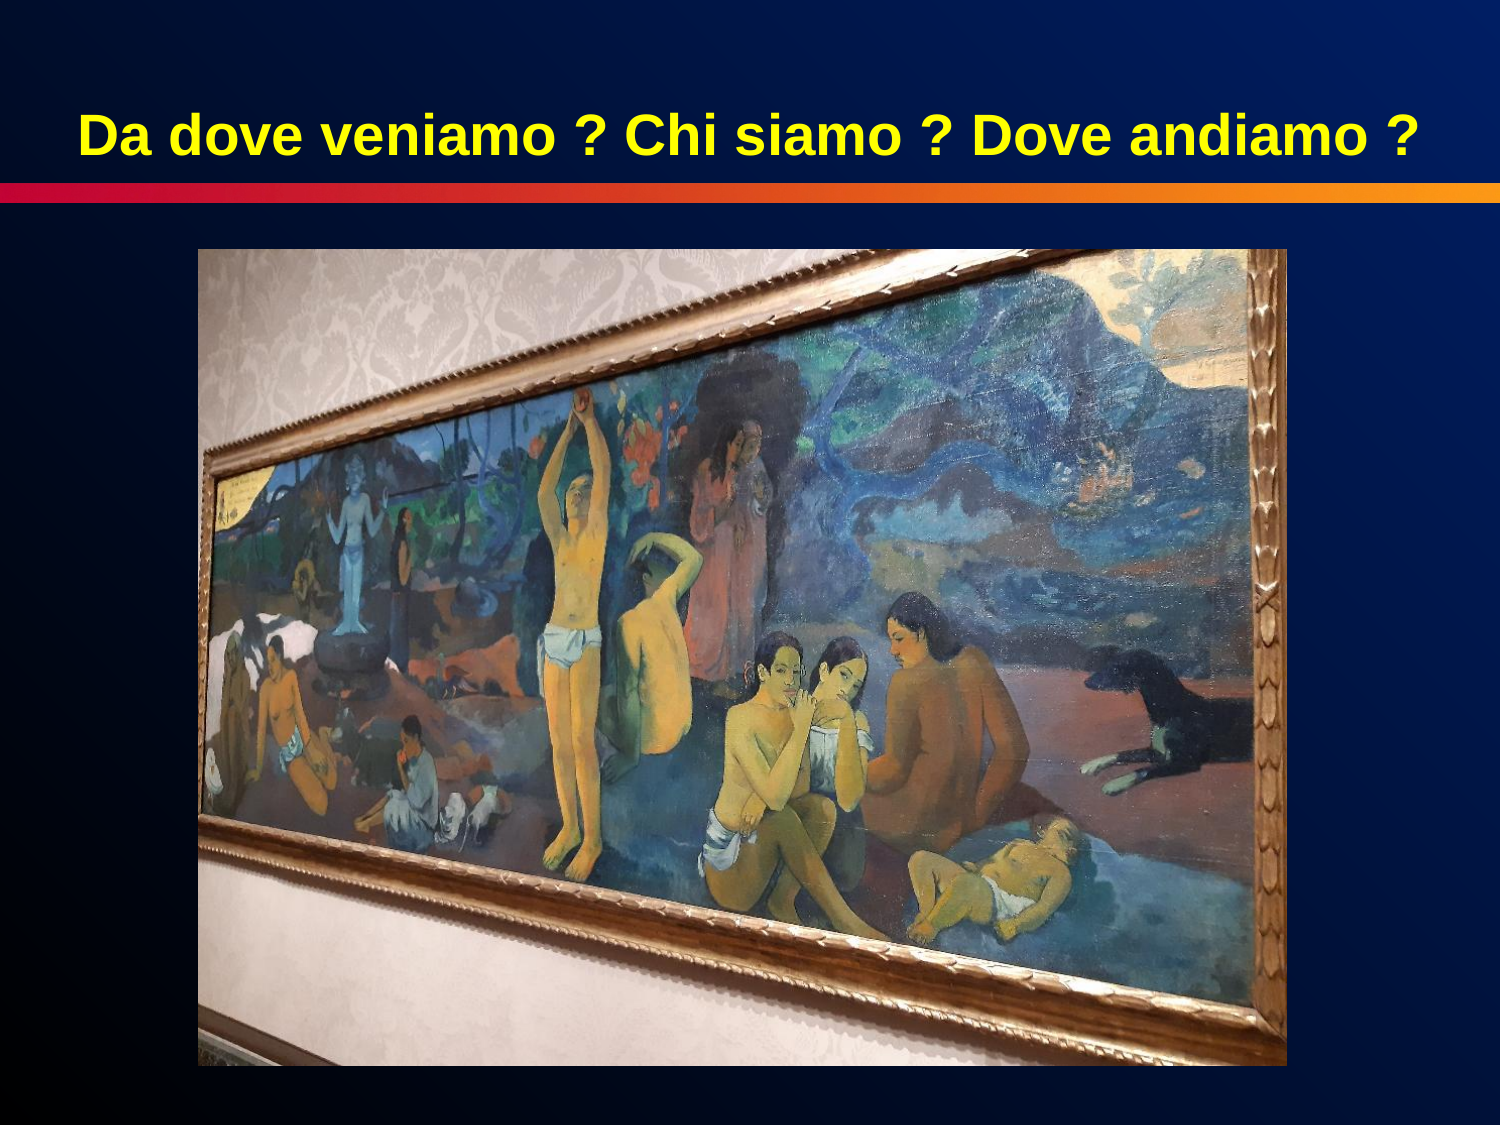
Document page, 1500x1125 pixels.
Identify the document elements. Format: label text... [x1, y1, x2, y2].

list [198, 249, 1287, 1066]
picture [0, 183, 1500, 203]
title Da dove veniamo ? Chi siamo ? Dove andiamo ? [0, 24, 1500, 175]
